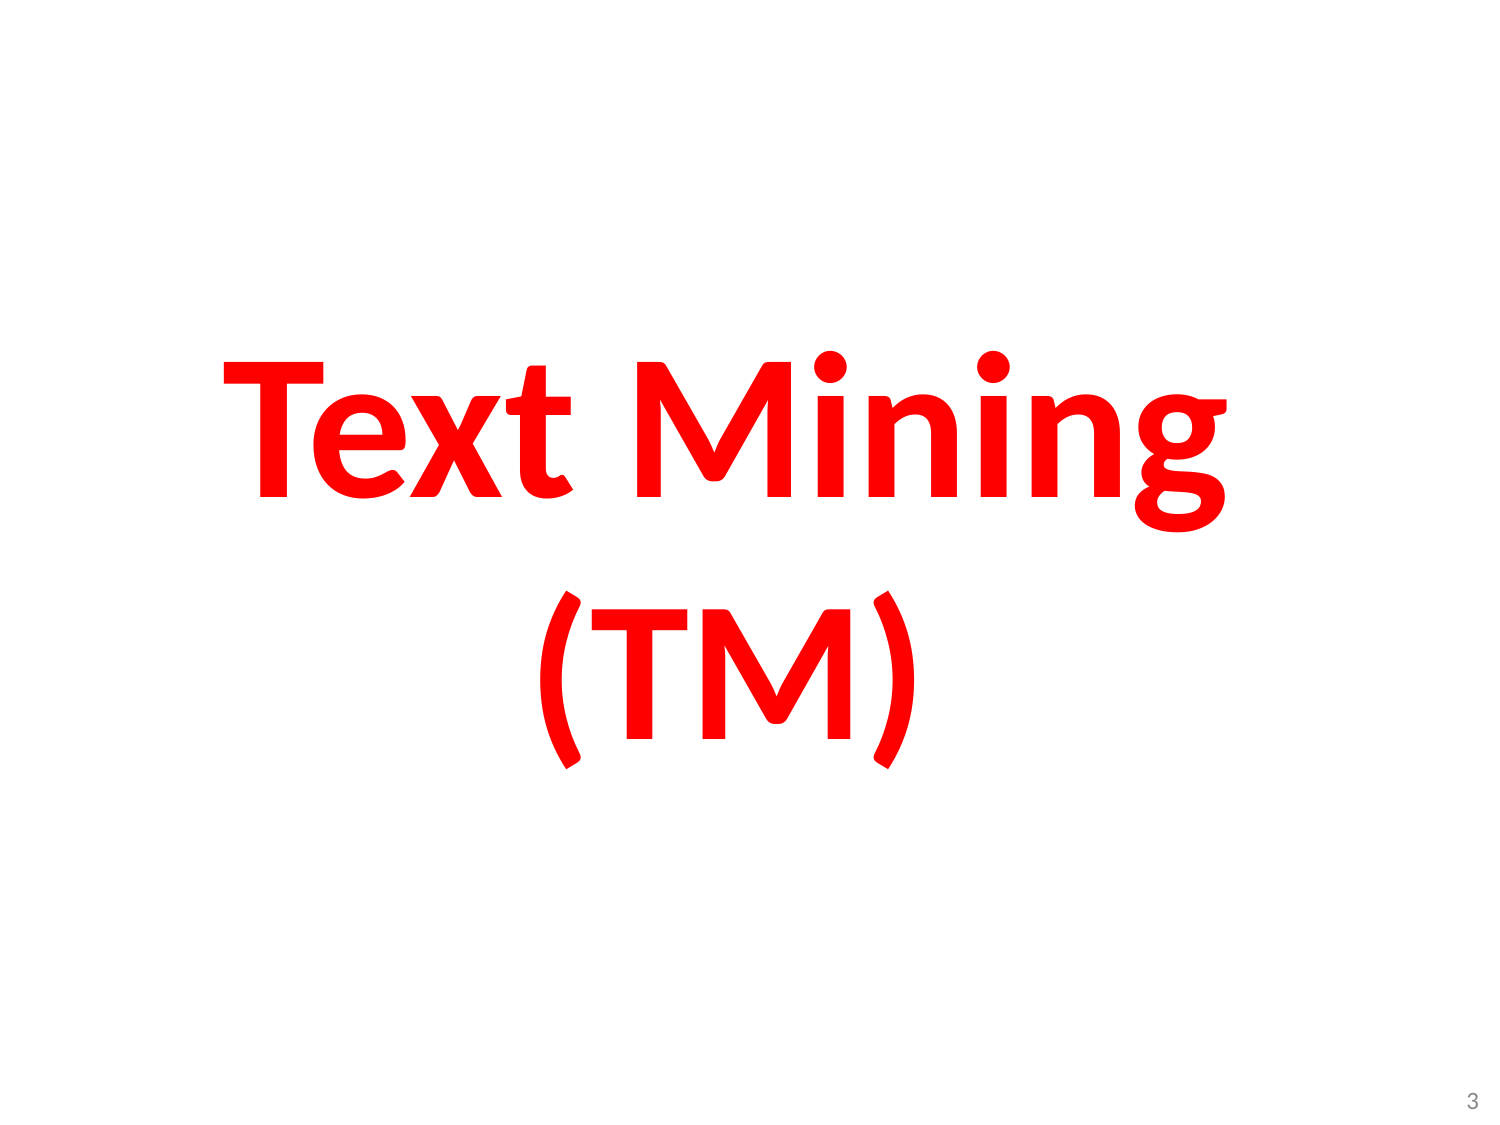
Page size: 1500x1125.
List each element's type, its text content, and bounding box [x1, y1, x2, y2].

slide_number 3 [1144, 1069, 1495, 1125]
title Text Mining (TM) [75, 45, 1425, 1024]
